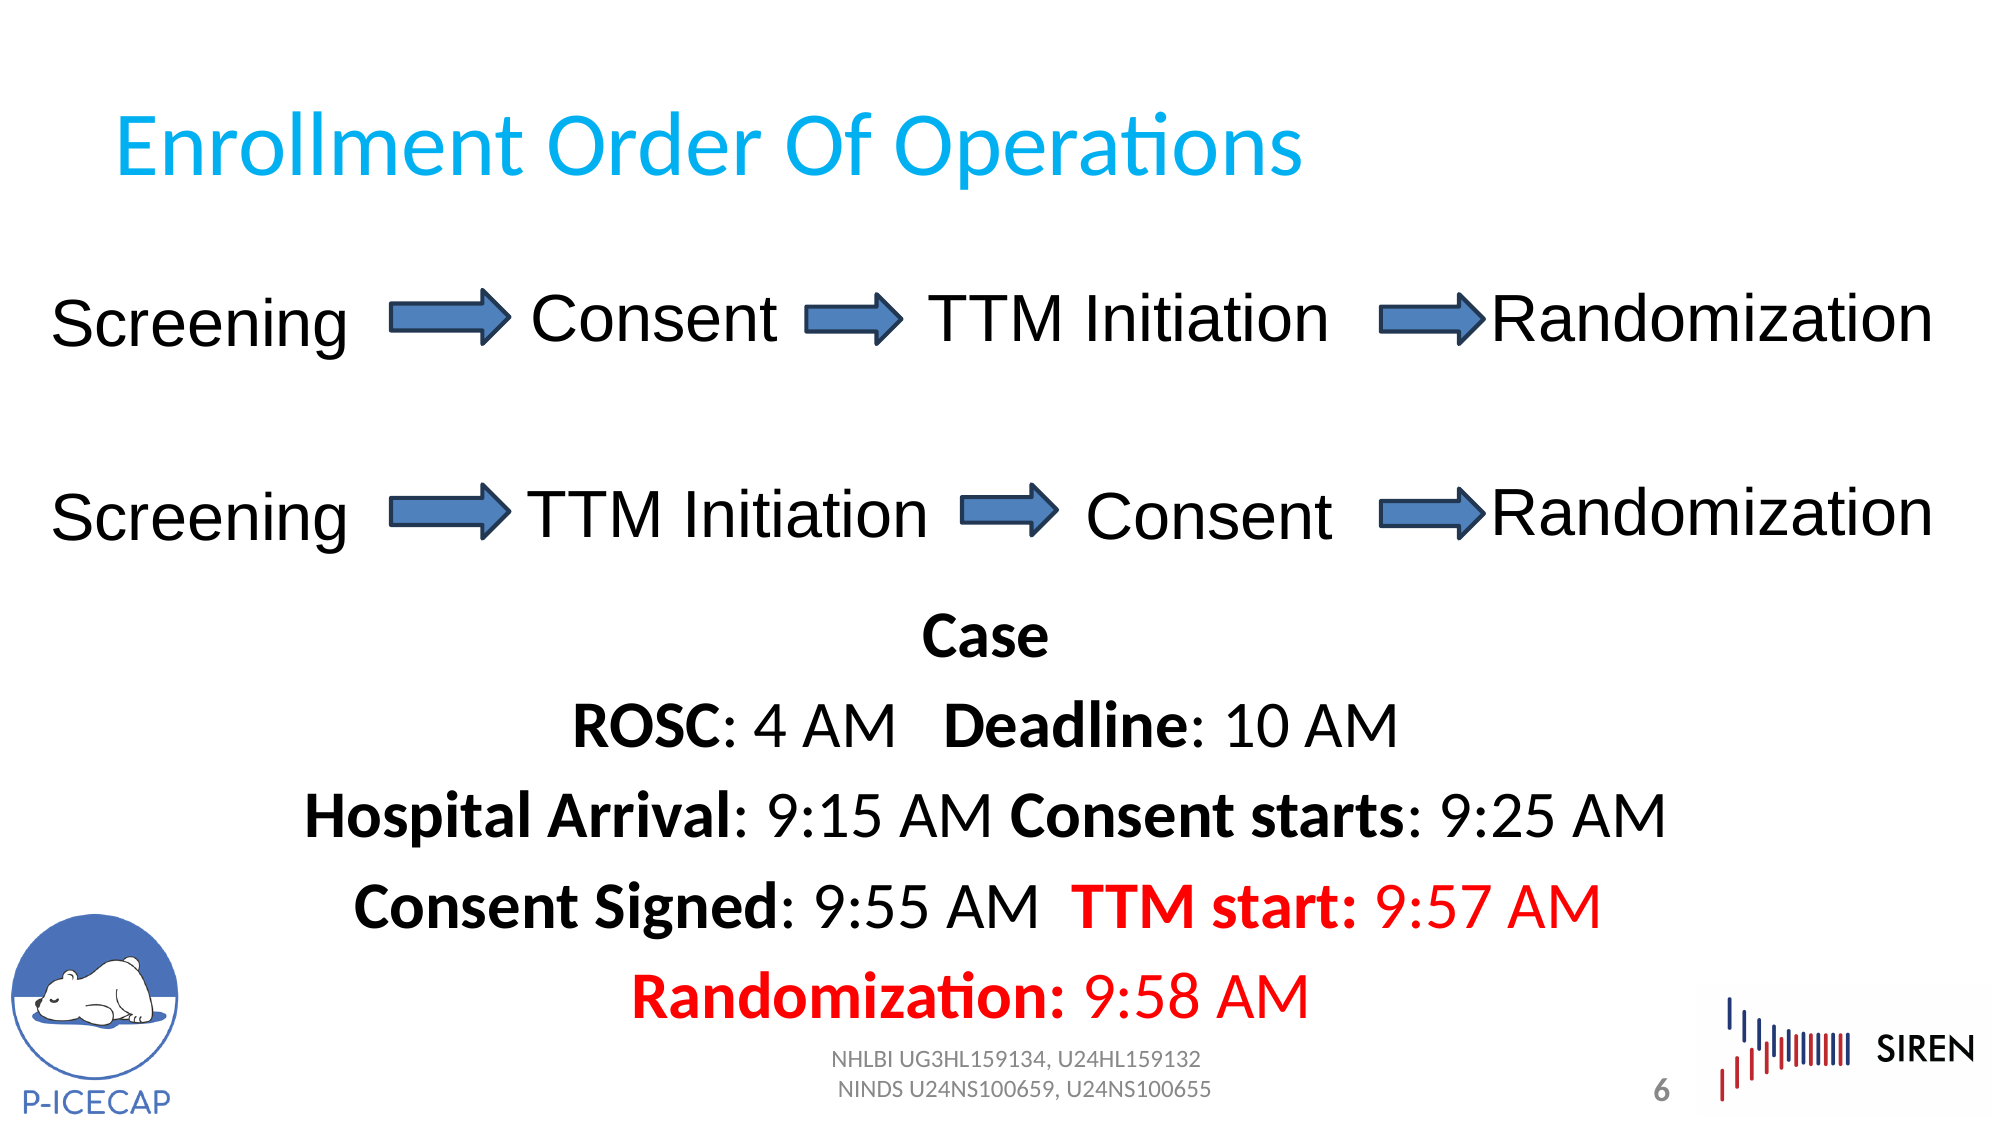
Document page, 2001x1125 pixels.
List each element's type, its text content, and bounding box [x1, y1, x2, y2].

text_box [1378, 486, 1486, 541]
text_box Consent [1070, 465, 1349, 561]
text_box Randomization [1475, 461, 1950, 557]
picture [11, 912, 191, 1125]
title Enrollment Order Of Operations [99, 45, 1900, 233]
text_box Randomization [1475, 267, 1950, 363]
text_box TTM Initiation [512, 463, 950, 559]
text_box [959, 482, 1060, 538]
text_box [388, 287, 512, 346]
text_box Consent [515, 267, 794, 363]
text_box [1378, 292, 1486, 346]
list Case ROSC: 4 AM Deadline: 10 AM Hospital Arrival: 9:15 AM Consent starts: 9:25 AM Consent Signed: 9:55 AM TTM start: 9:57 AM Randomization: 9:58 AM [33, 582, 1939, 1033]
text_box [388, 482, 512, 541]
text_box [804, 292, 904, 346]
text_box Screening [35, 466, 365, 562]
text_box TTM Initiation [913, 267, 1351, 363]
text_box Screening [35, 272, 365, 367]
slide_number 6 [1218, 1058, 1686, 1119]
picture [1697, 983, 1992, 1117]
